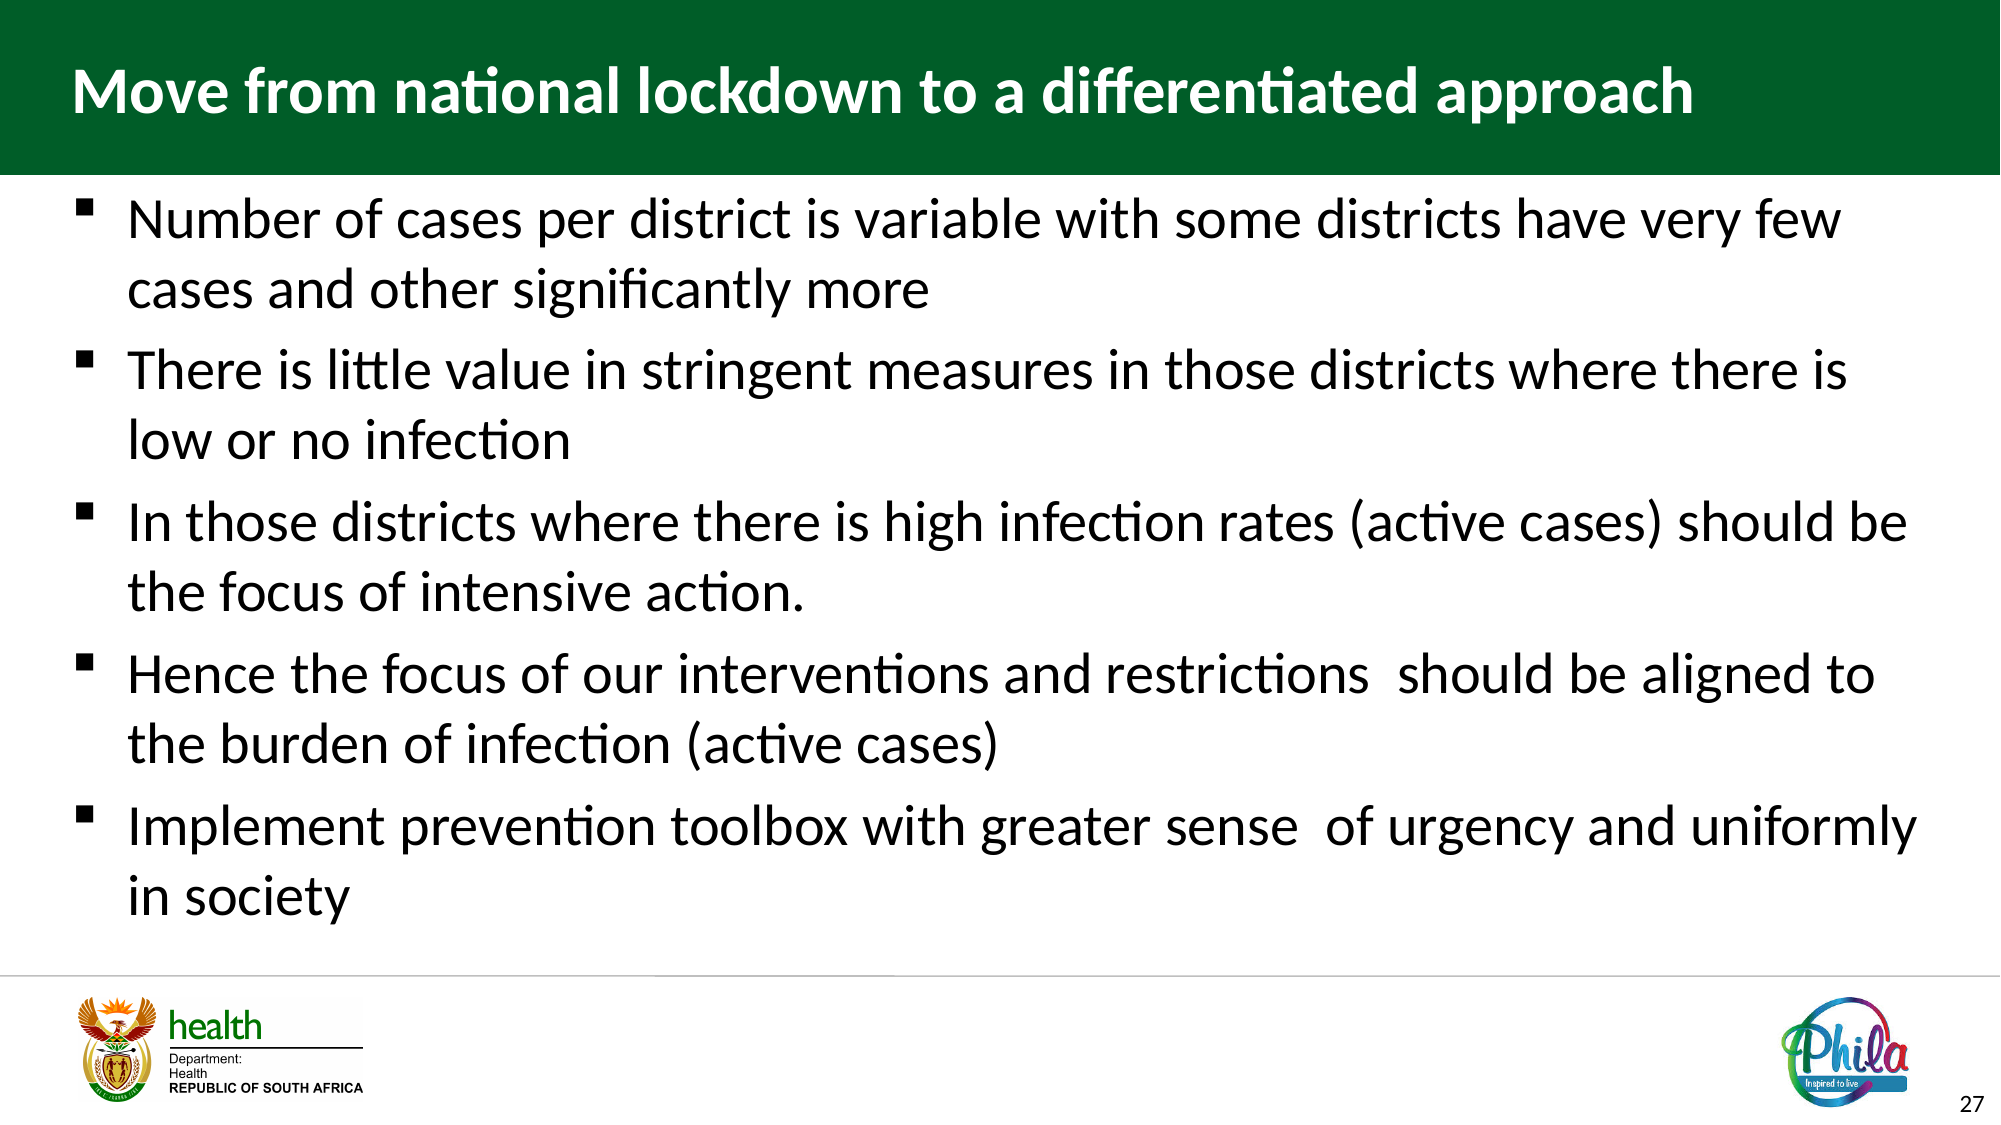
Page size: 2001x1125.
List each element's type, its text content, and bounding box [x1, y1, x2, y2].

picture [78, 997, 363, 1102]
title Move from national lockdown to a differentiated approach [56, 0, 1928, 172]
list Number of cases per district is variable with some districts have very few cases and other significantly more There is little value in stringent measures in those districts where there is low or no infection In those districts where there is high infection rates (active cases) should be the focus of intensive action. Hence the focus of our interventions and restrictions should be aligned to the burden of infection (active cases) Implement prevention toolbox with greater sense of urgency and uniformly in society [56, 172, 1946, 976]
picture [1756, 997, 1933, 1109]
